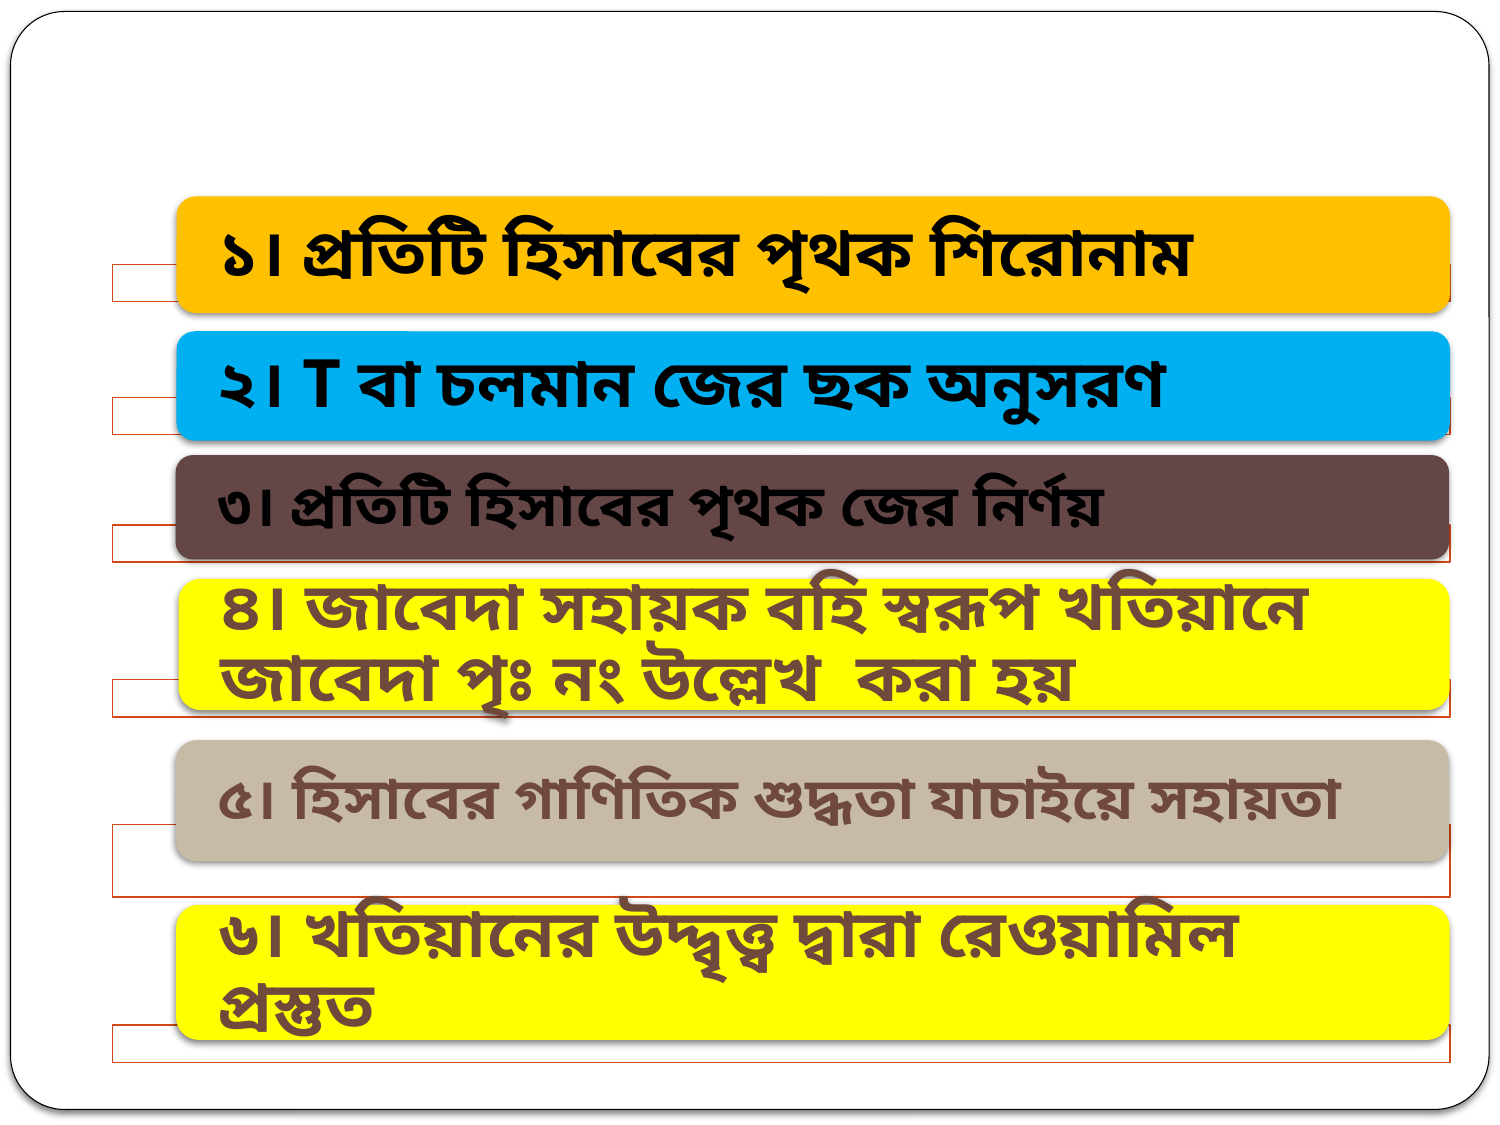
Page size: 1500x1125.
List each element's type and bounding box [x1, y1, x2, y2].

text_box [112, 137, 1451, 1088]
